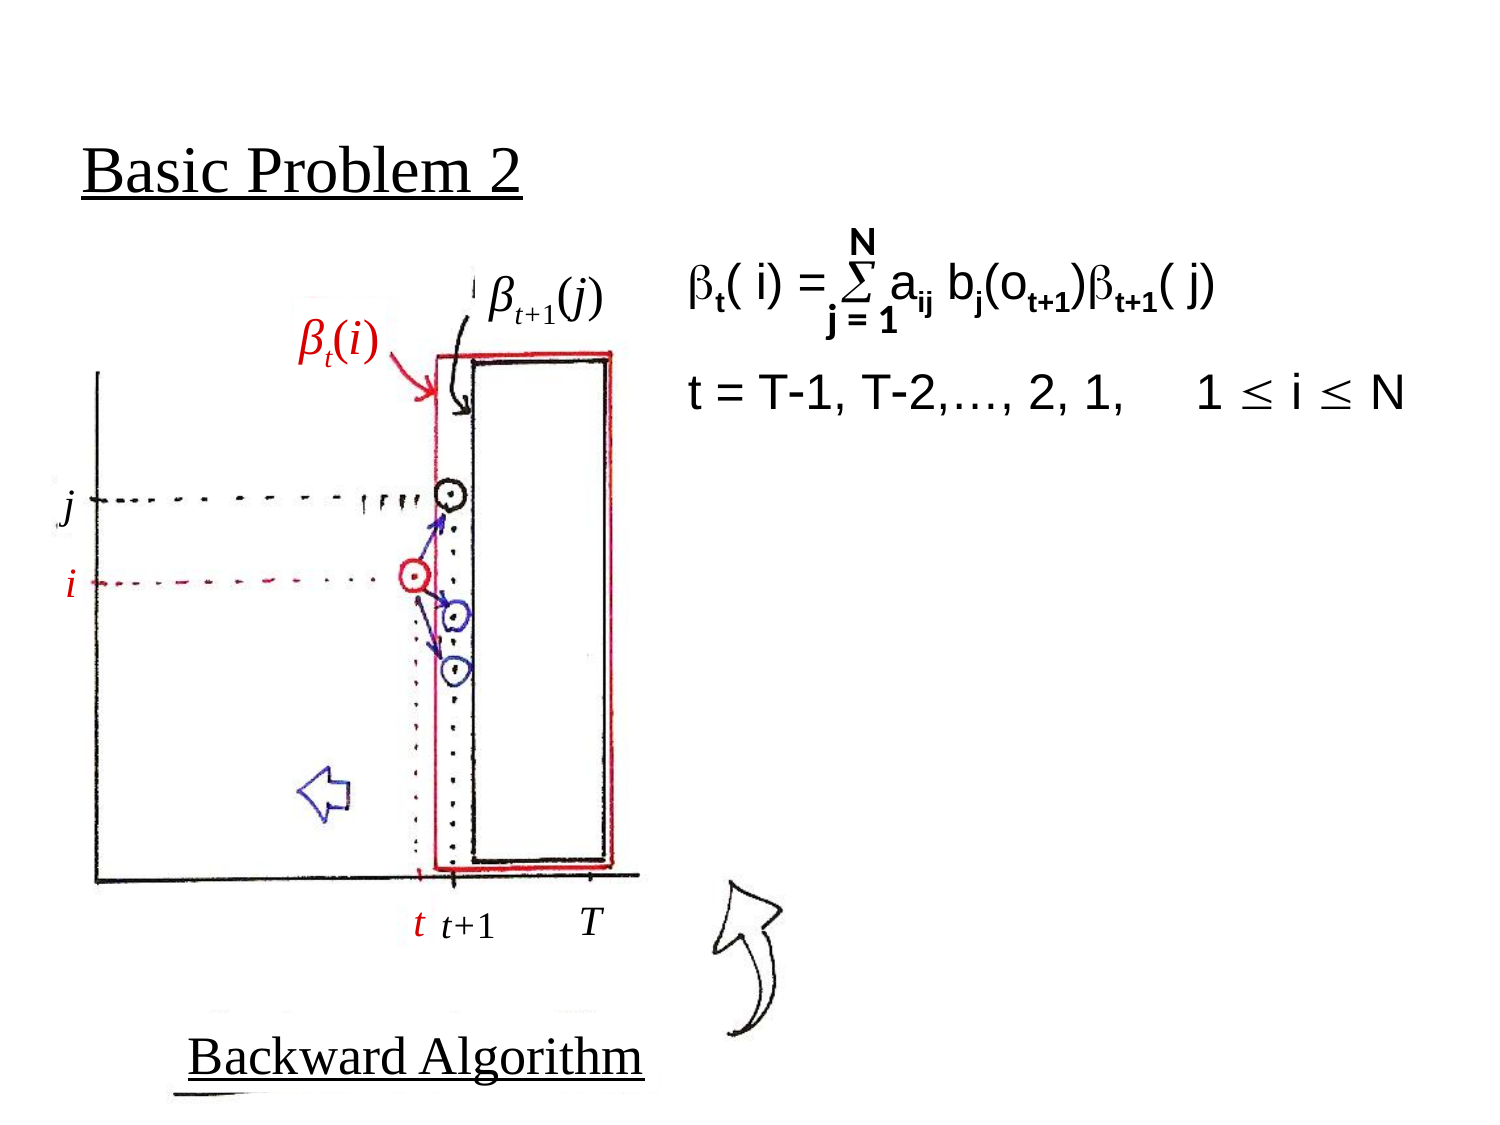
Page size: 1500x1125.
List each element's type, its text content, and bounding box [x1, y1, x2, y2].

text_box Basic Problem 2 [66, 118, 539, 213]
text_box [672, 220, 1483, 422]
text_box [40, 254, 788, 1112]
